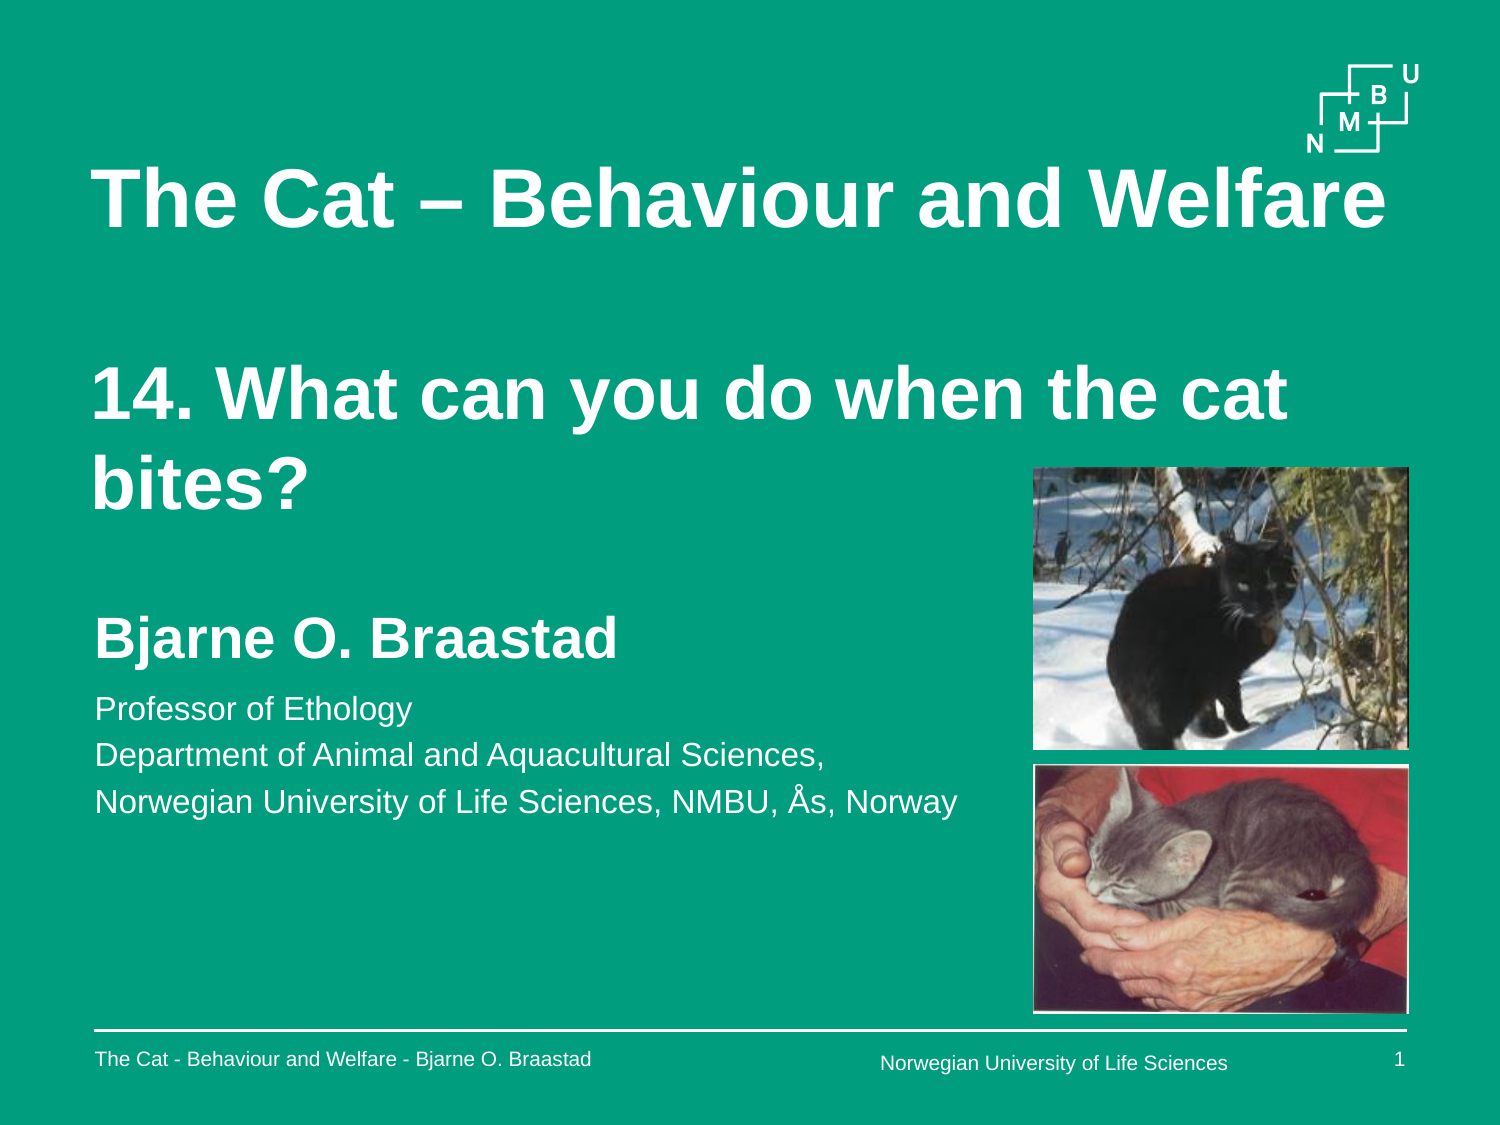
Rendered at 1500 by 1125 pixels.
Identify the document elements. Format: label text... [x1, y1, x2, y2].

footer The Cat - Behaviour and Welfare - Bjarne O. Braastad [94, 1045, 875, 1071]
slide_number 0 [1356, 1045, 1406, 1071]
title The Cat – Behaviour and Welfare 14. What can you do when the cat bites? [90, 137, 1405, 525]
picture [1033, 467, 1409, 750]
slide_number Norwegian University of Life Sciences [880, 1049, 1355, 1075]
picture [1033, 764, 1409, 1015]
subtitle Bjarne O. Braastad Professor of Ethology Department of Animal and Aquacultural Sciences, Norwegian University of Life Sciences, NMBU, Ås, Norway [94, 600, 1020, 917]
